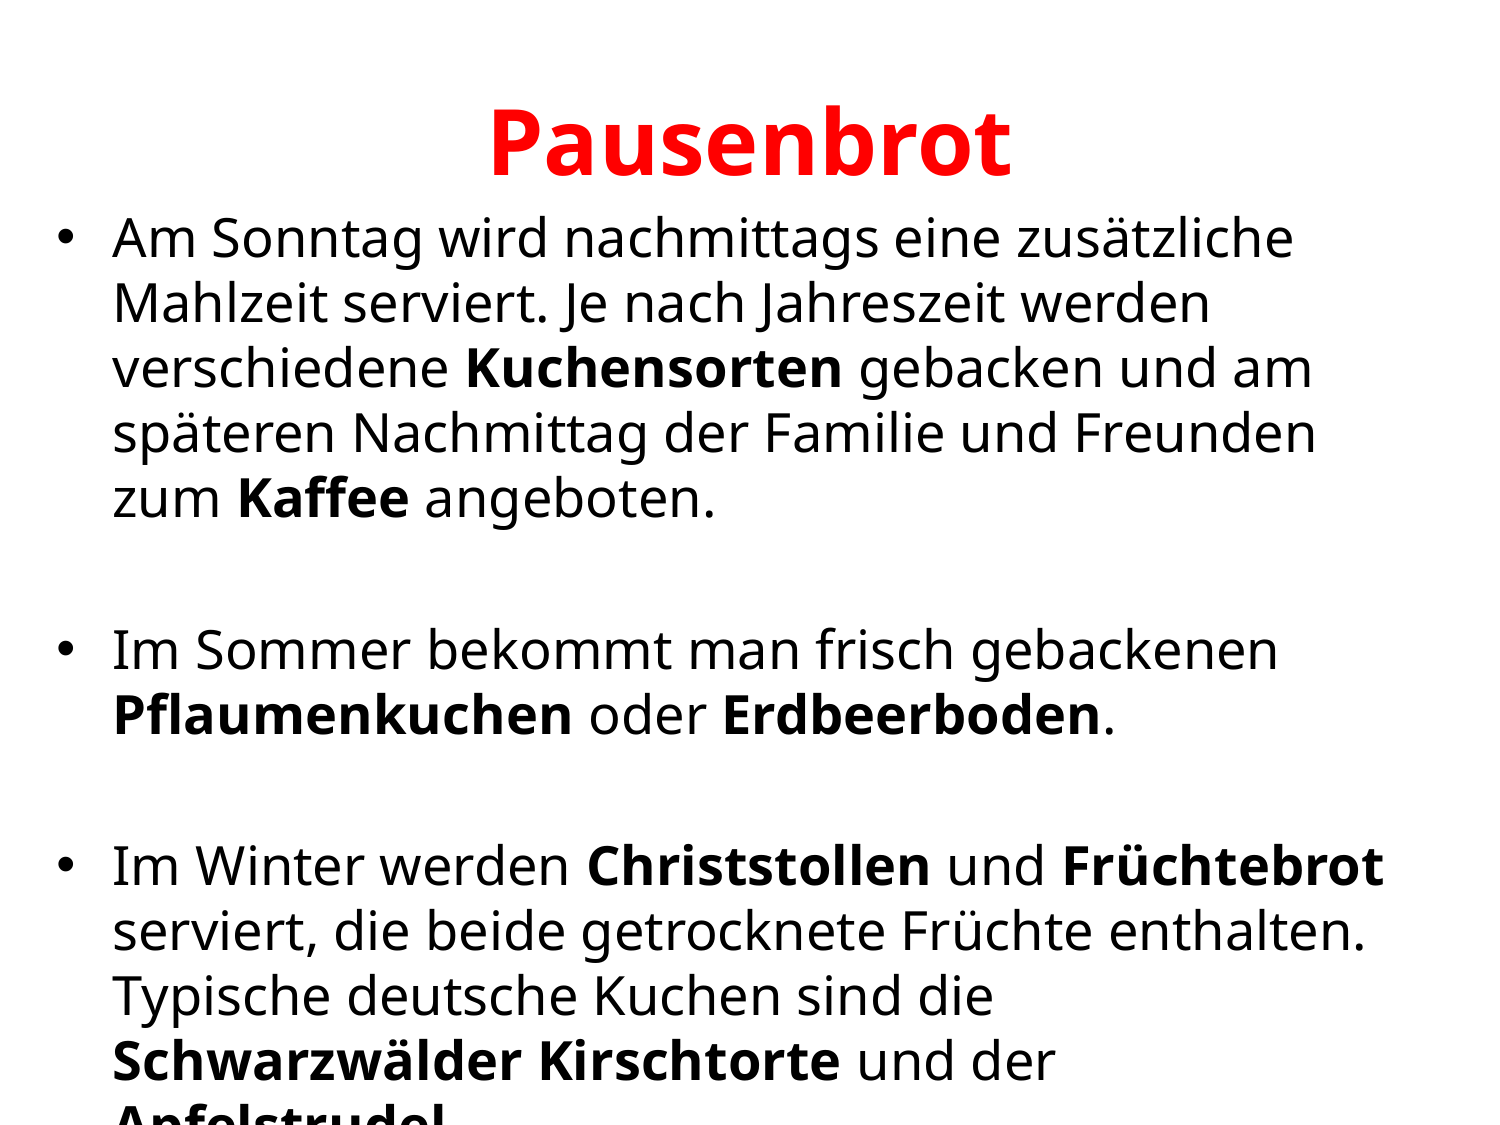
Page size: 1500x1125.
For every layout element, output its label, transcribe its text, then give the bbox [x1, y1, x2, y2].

list Am Sonntag wird nachmittags eine zusätzliche Mahlzeit serviert. Je nach Jahreszeit werden verschiedene Kuchensorten gebacken und am späteren Nachmittag der Familie und Freunden zum Kaffee angeboten. Im Sommer bekommt man frisch gebackenen Pflaumenkuchen oder Erdbeerboden. Im Winter werden Christstollen und Früchtebrot serviert, die beide getrocknete Früchte enthalten. Typische deutsche Kuchen sind die Schwarzwälder Kirschtorte und der Apfelstrudel. [41, 196, 1425, 1094]
title Pausenbrot [75, 45, 1425, 196]
